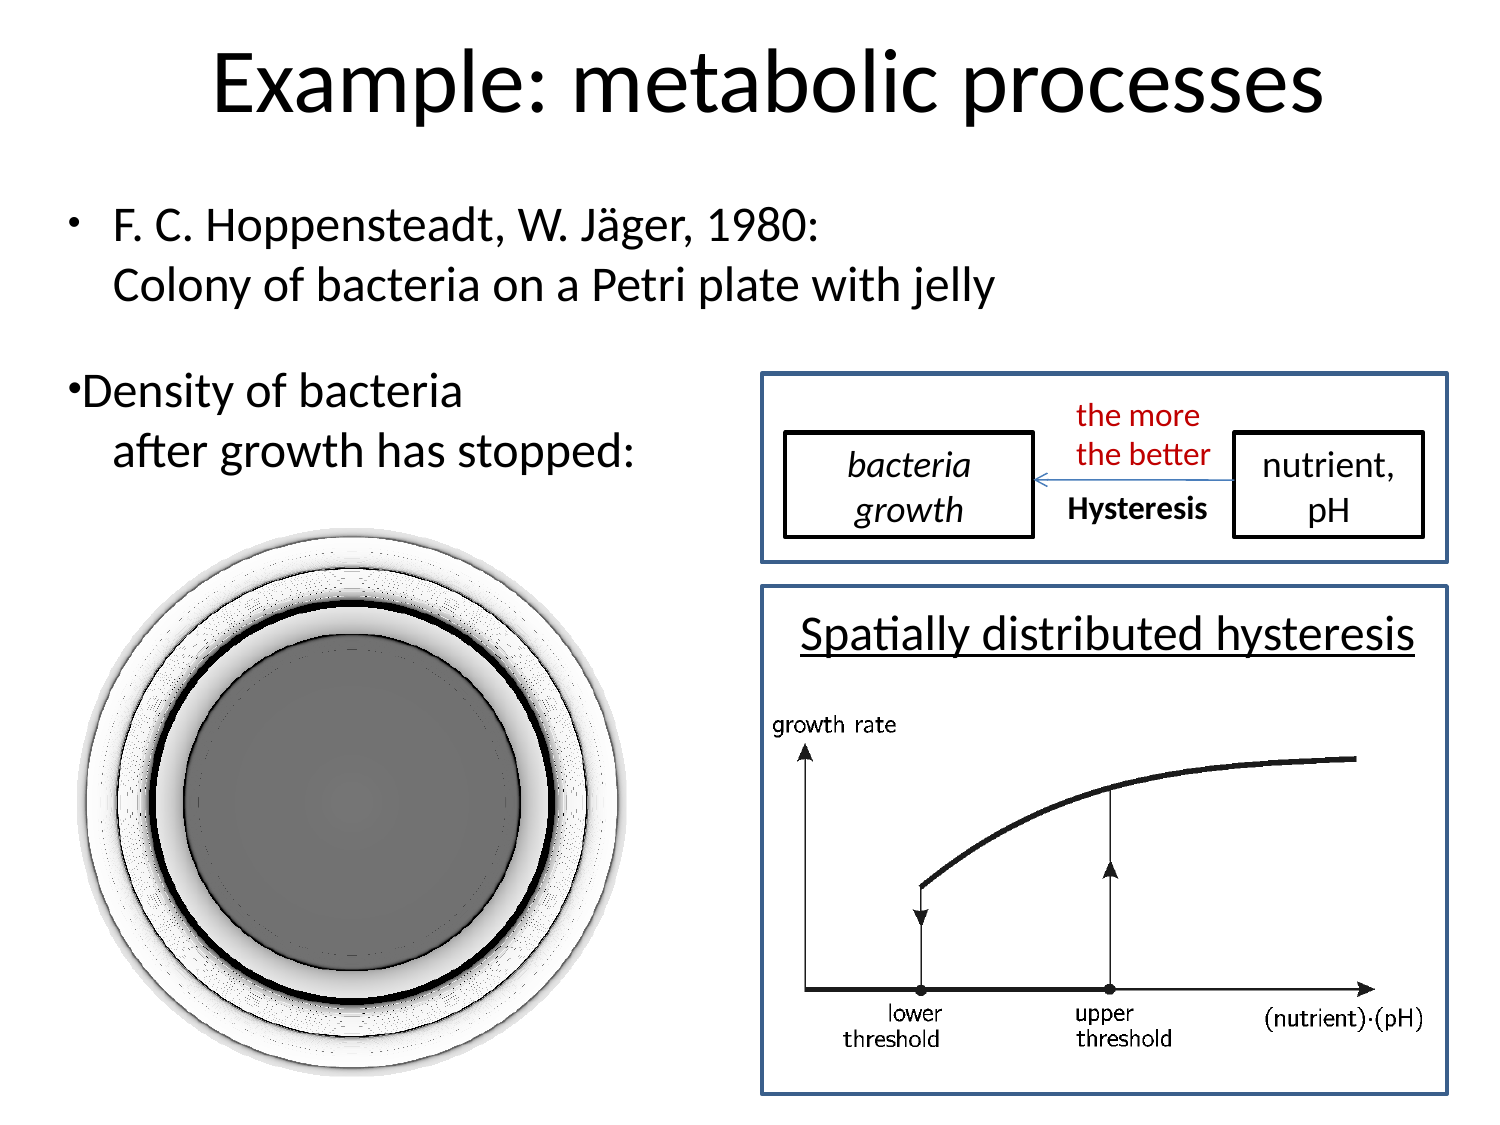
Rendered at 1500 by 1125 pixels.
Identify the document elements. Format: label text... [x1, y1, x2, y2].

text_box Spatially distributed hysteresis [785, 593, 1436, 668]
text_box Density of bacteria after growth has stopped: [53, 349, 798, 568]
picture [76, 526, 627, 1078]
text_box [760, 584, 1449, 1096]
text_box [798, 371, 1449, 564]
picture [773, 715, 1422, 1048]
text_box F. C. Hoppensteadt, W. Jäger, 1980: Colony of bacteria on a Petri plate with jelly [53, 184, 1500, 320]
title Example: metabolic processes [183, 0, 1376, 152]
